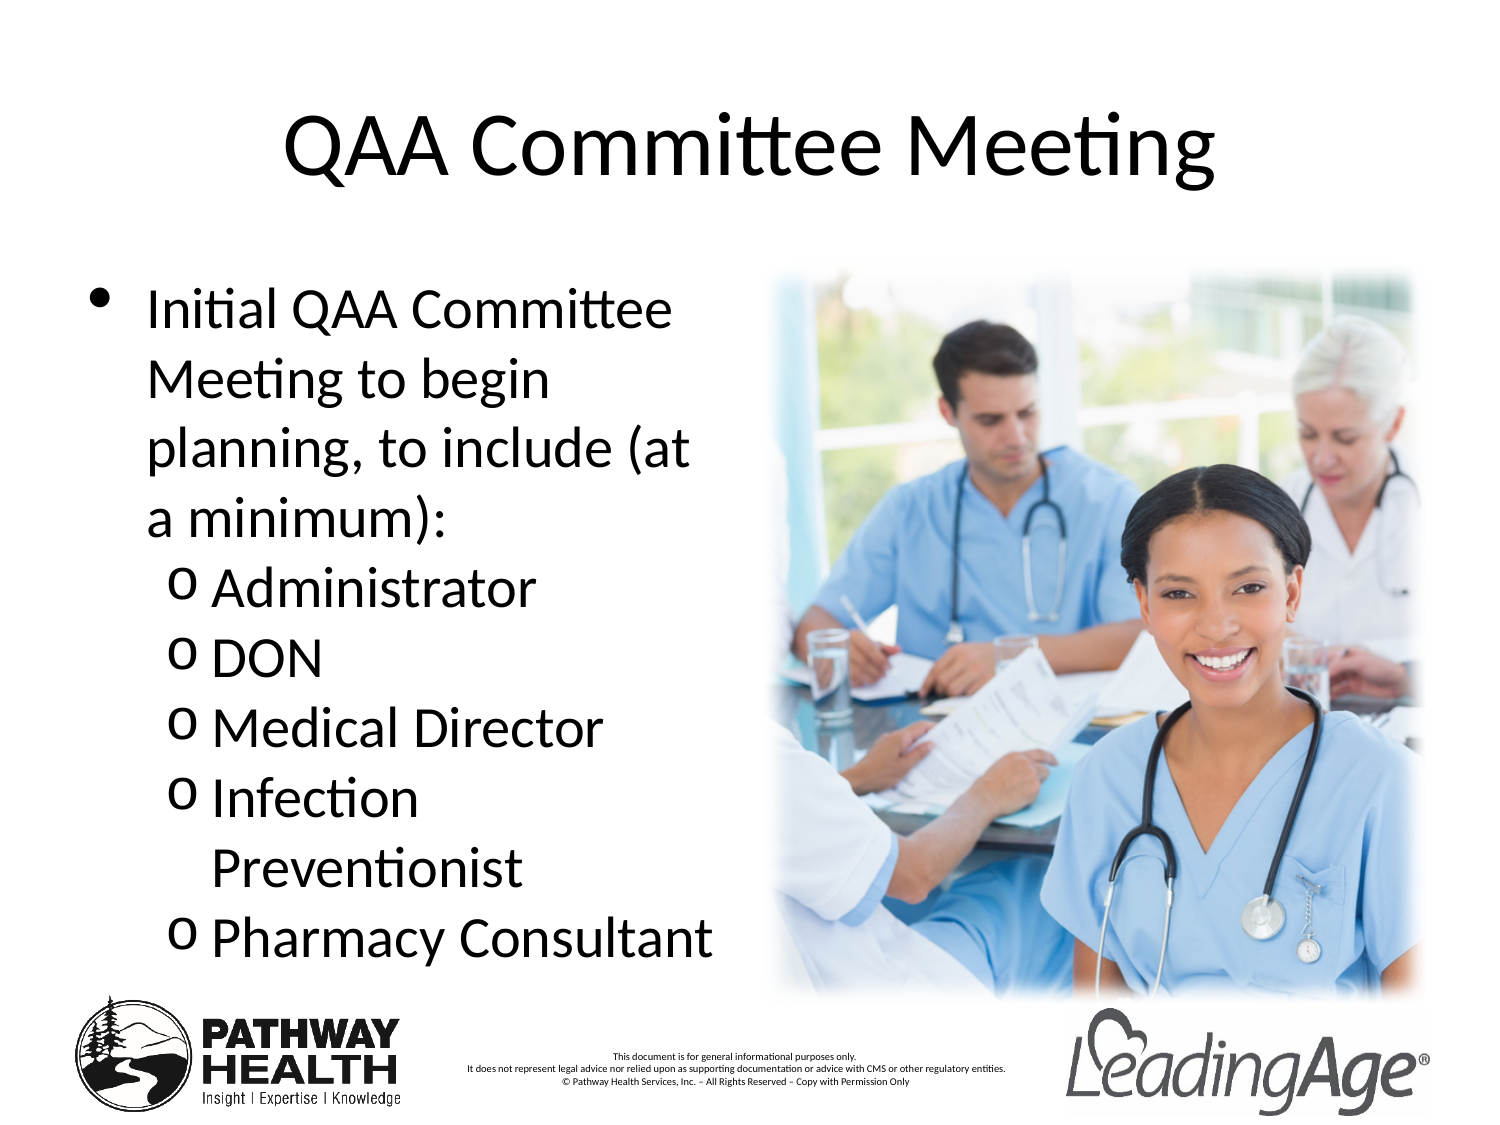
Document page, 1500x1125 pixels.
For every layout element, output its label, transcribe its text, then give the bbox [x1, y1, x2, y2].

picture [762, 262, 1426, 1006]
picture [1066, 1008, 1430, 1116]
title QAA Committee Meeting [75, 45, 1425, 233]
list Initial QAA Committee Meeting to begin planning, to include (at a minimum): Administrator DON Medical Director Infection Preventionist Pharmacy Consultant [75, 262, 738, 1005]
picture [75, 1005, 400, 1112]
